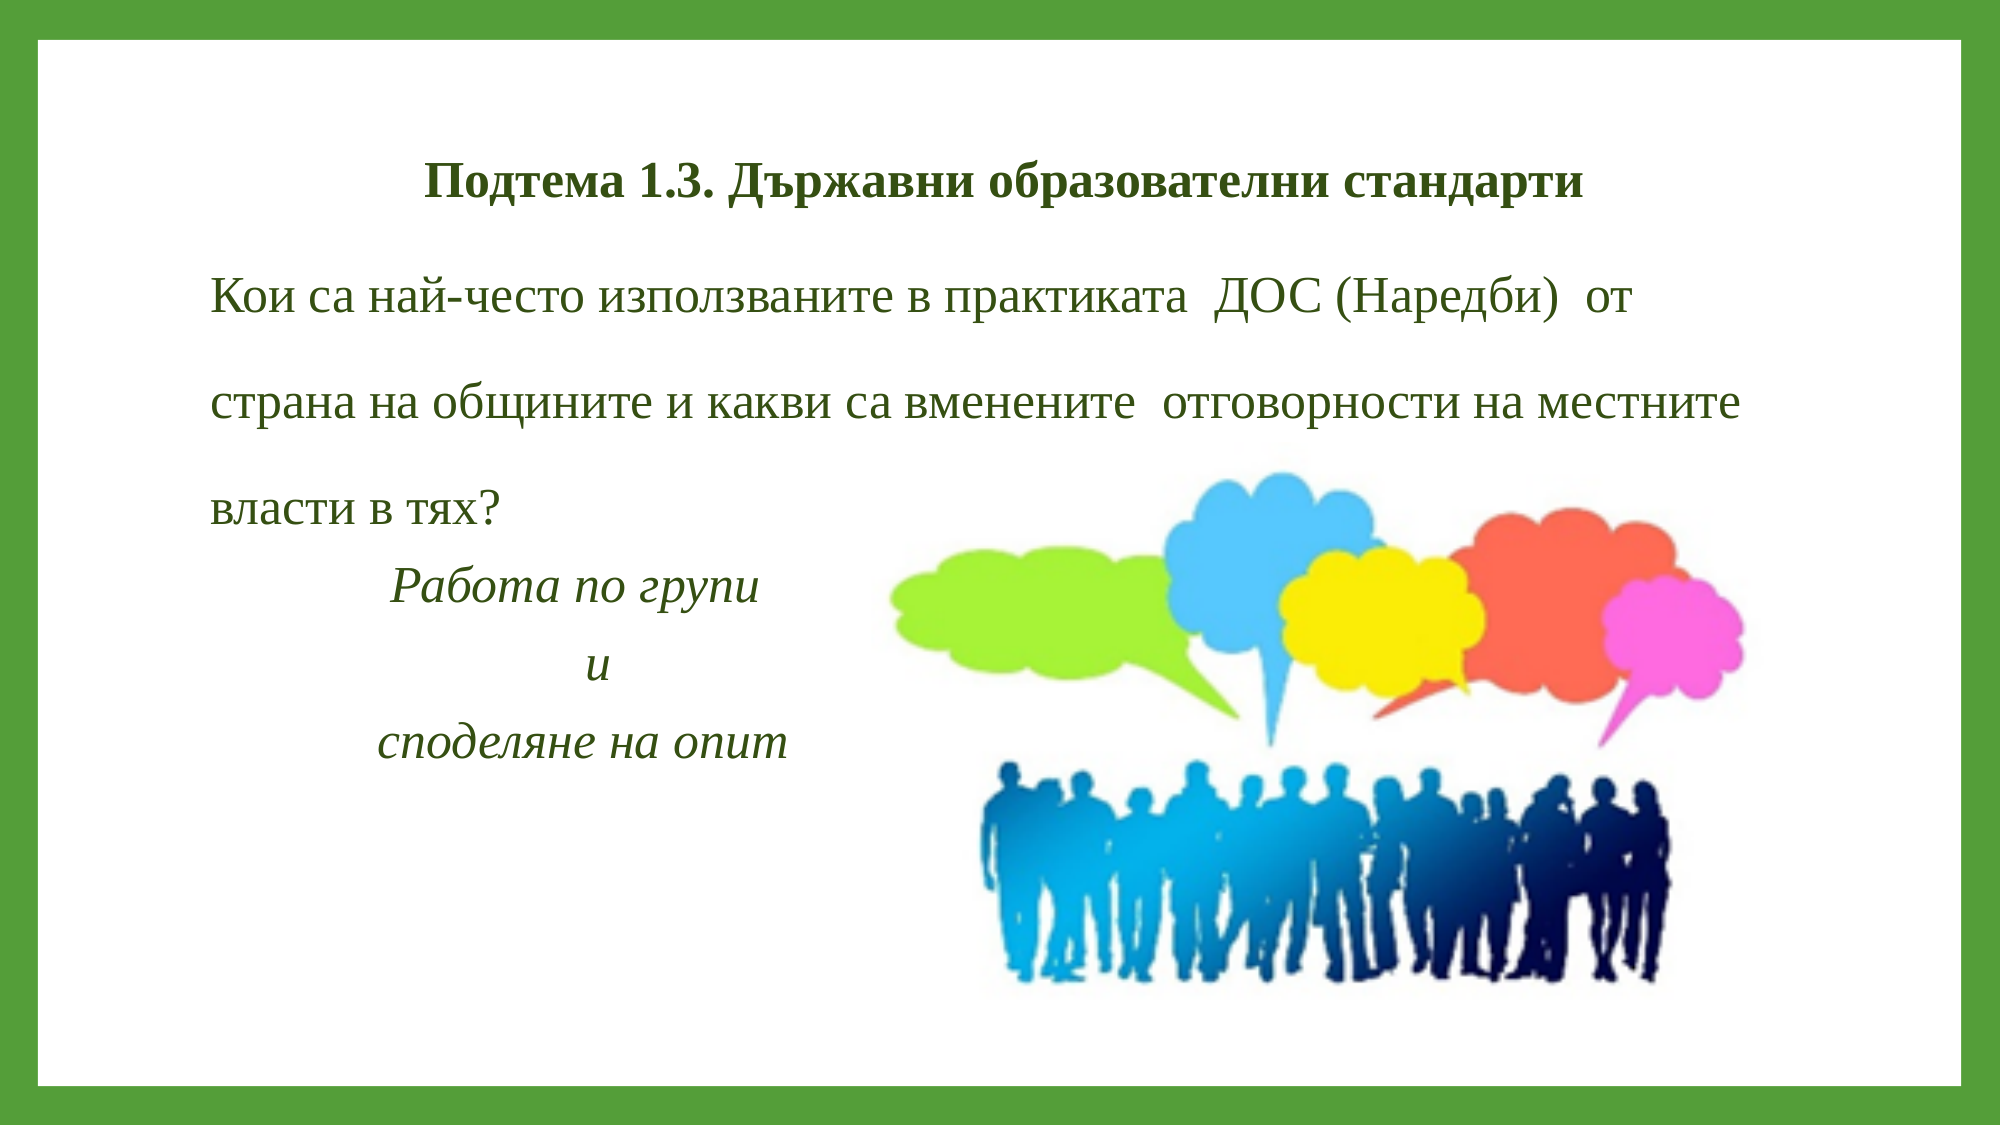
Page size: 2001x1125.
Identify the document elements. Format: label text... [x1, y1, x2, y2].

list Подтема 1.3. Държавни образователни стандарти Кои са най-често използваните в практиката ДОС (Наредби) от страна на общините и какви са вменените отговорности на местните власти в тях? Работа по групи и споделяне на опит [187, 103, 1808, 1015]
picture [870, 441, 1775, 1015]
